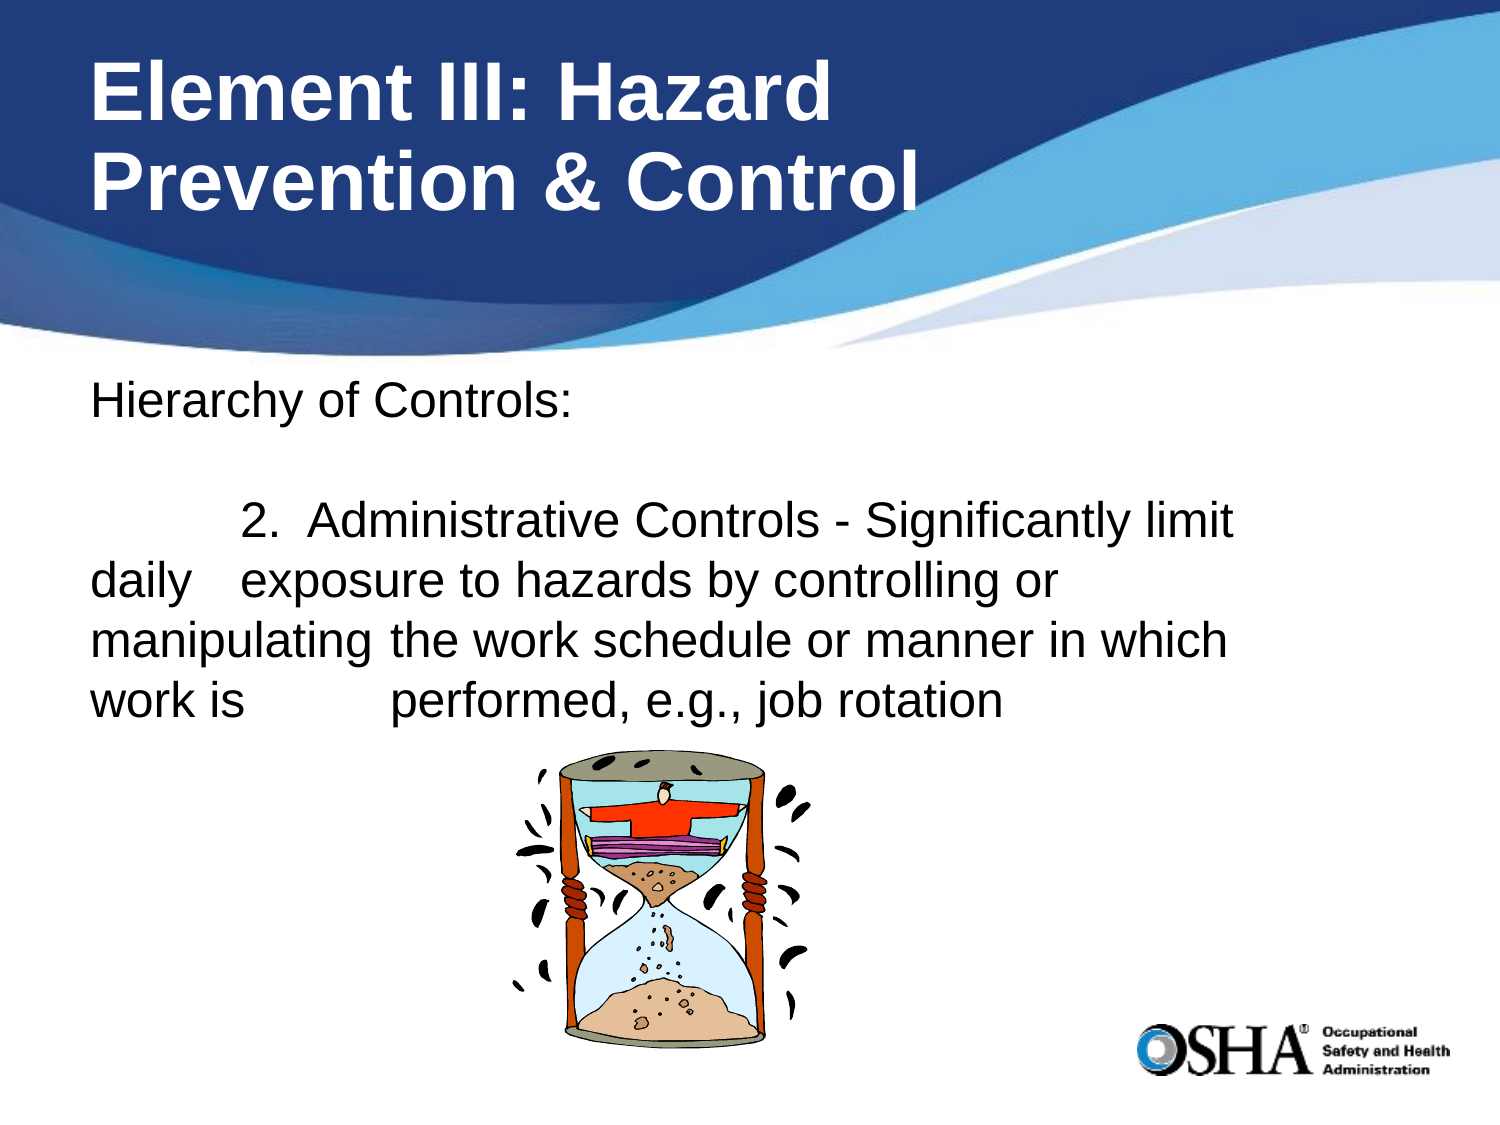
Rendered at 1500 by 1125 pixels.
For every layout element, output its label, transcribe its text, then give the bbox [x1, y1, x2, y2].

title Element III: Hazard Prevention & Control [75, 45, 1188, 233]
picture [0, 0, 1500, 364]
picture [1338, 1024, 1450, 1076]
text_box Hierarchy of Controls: 2. Administrative Controls - Significantly limit daily exposure to hazards by controlling or manipulating the work schedule or manner in which work is performed, e.g., job rotation [0, 299, 1338, 1125]
picture [512, 749, 813, 1051]
